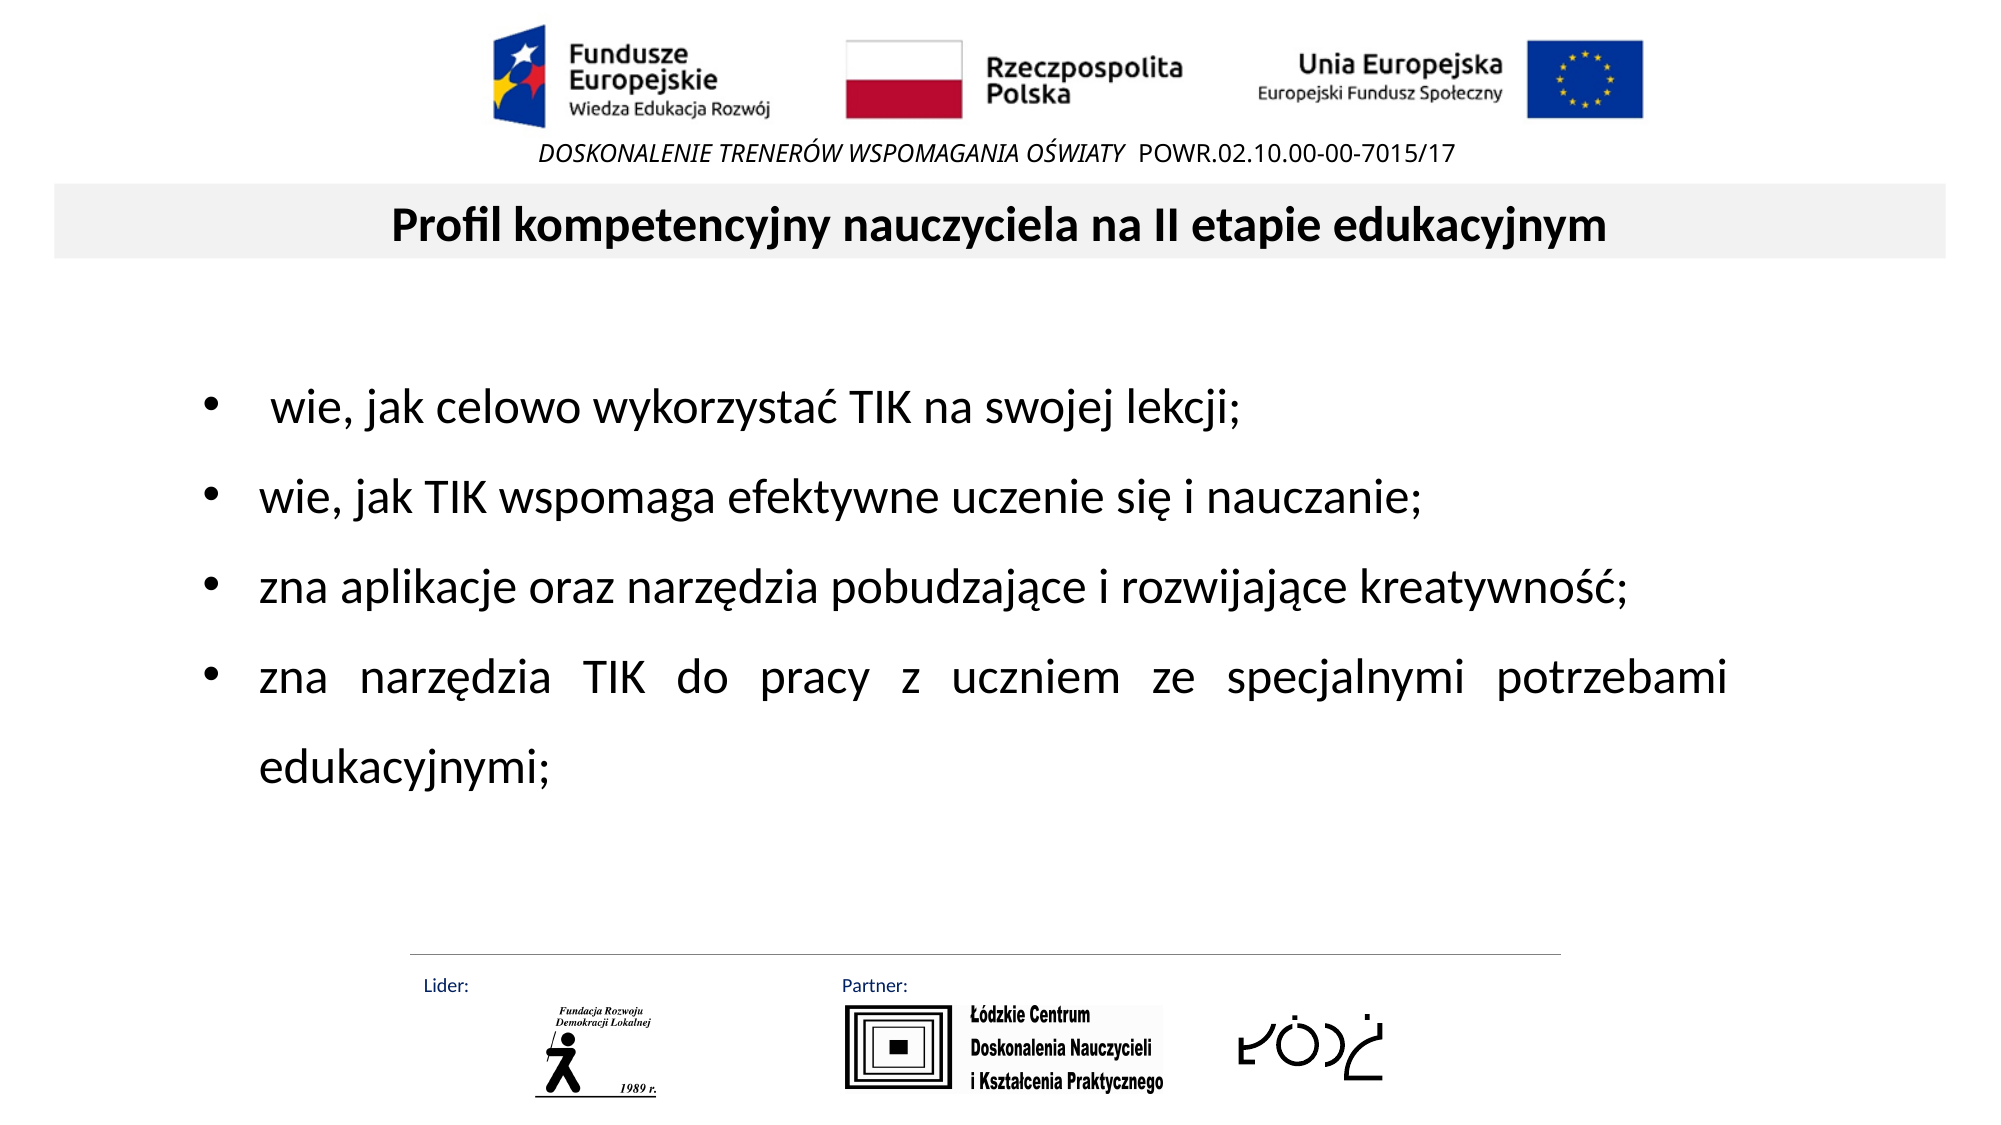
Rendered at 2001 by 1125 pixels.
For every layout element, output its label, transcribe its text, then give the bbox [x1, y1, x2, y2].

footer [662, 1042, 1338, 1103]
picture [1143, 146, 1150, 153]
text_box wie, jak celowo wykorzystać TIK na swojej lekcji; wie, jak TIK wspomaga efektywne uczenie się i nauczanie; zna aplikacje oraz narzędzia pobudzające i rozwijające kreatywność; zna narzędzia TIK do pracy z uczniem ze specjalnymi potrzebami edukacyjnymi; [187, 336, 1744, 801]
picture [1270, 146, 1278, 154]
picture [1157, 146, 1169, 154]
picture [806, 146, 817, 154]
picture [558, 146, 569, 154]
picture [735, 146, 742, 153]
text_box Profil kompetencyjny nauczyciela na II etapie edukacyjnym [54, 183, 1946, 259]
picture [1200, 146, 1206, 153]
picture [1106, 145, 1116, 154]
picture [468, 0, 1669, 154]
picture [603, 146, 614, 154]
picture [793, 146, 800, 153]
picture [1305, 146, 1313, 154]
picture [1327, 146, 1335, 154]
picture [1029, 146, 1040, 154]
picture [1220, 146, 1228, 154]
picture [887, 146, 894, 153]
picture [1378, 146, 1386, 154]
picture [543, 146, 552, 154]
picture [900, 146, 911, 154]
picture [1342, 146, 1350, 154]
picture [1291, 146, 1299, 154]
